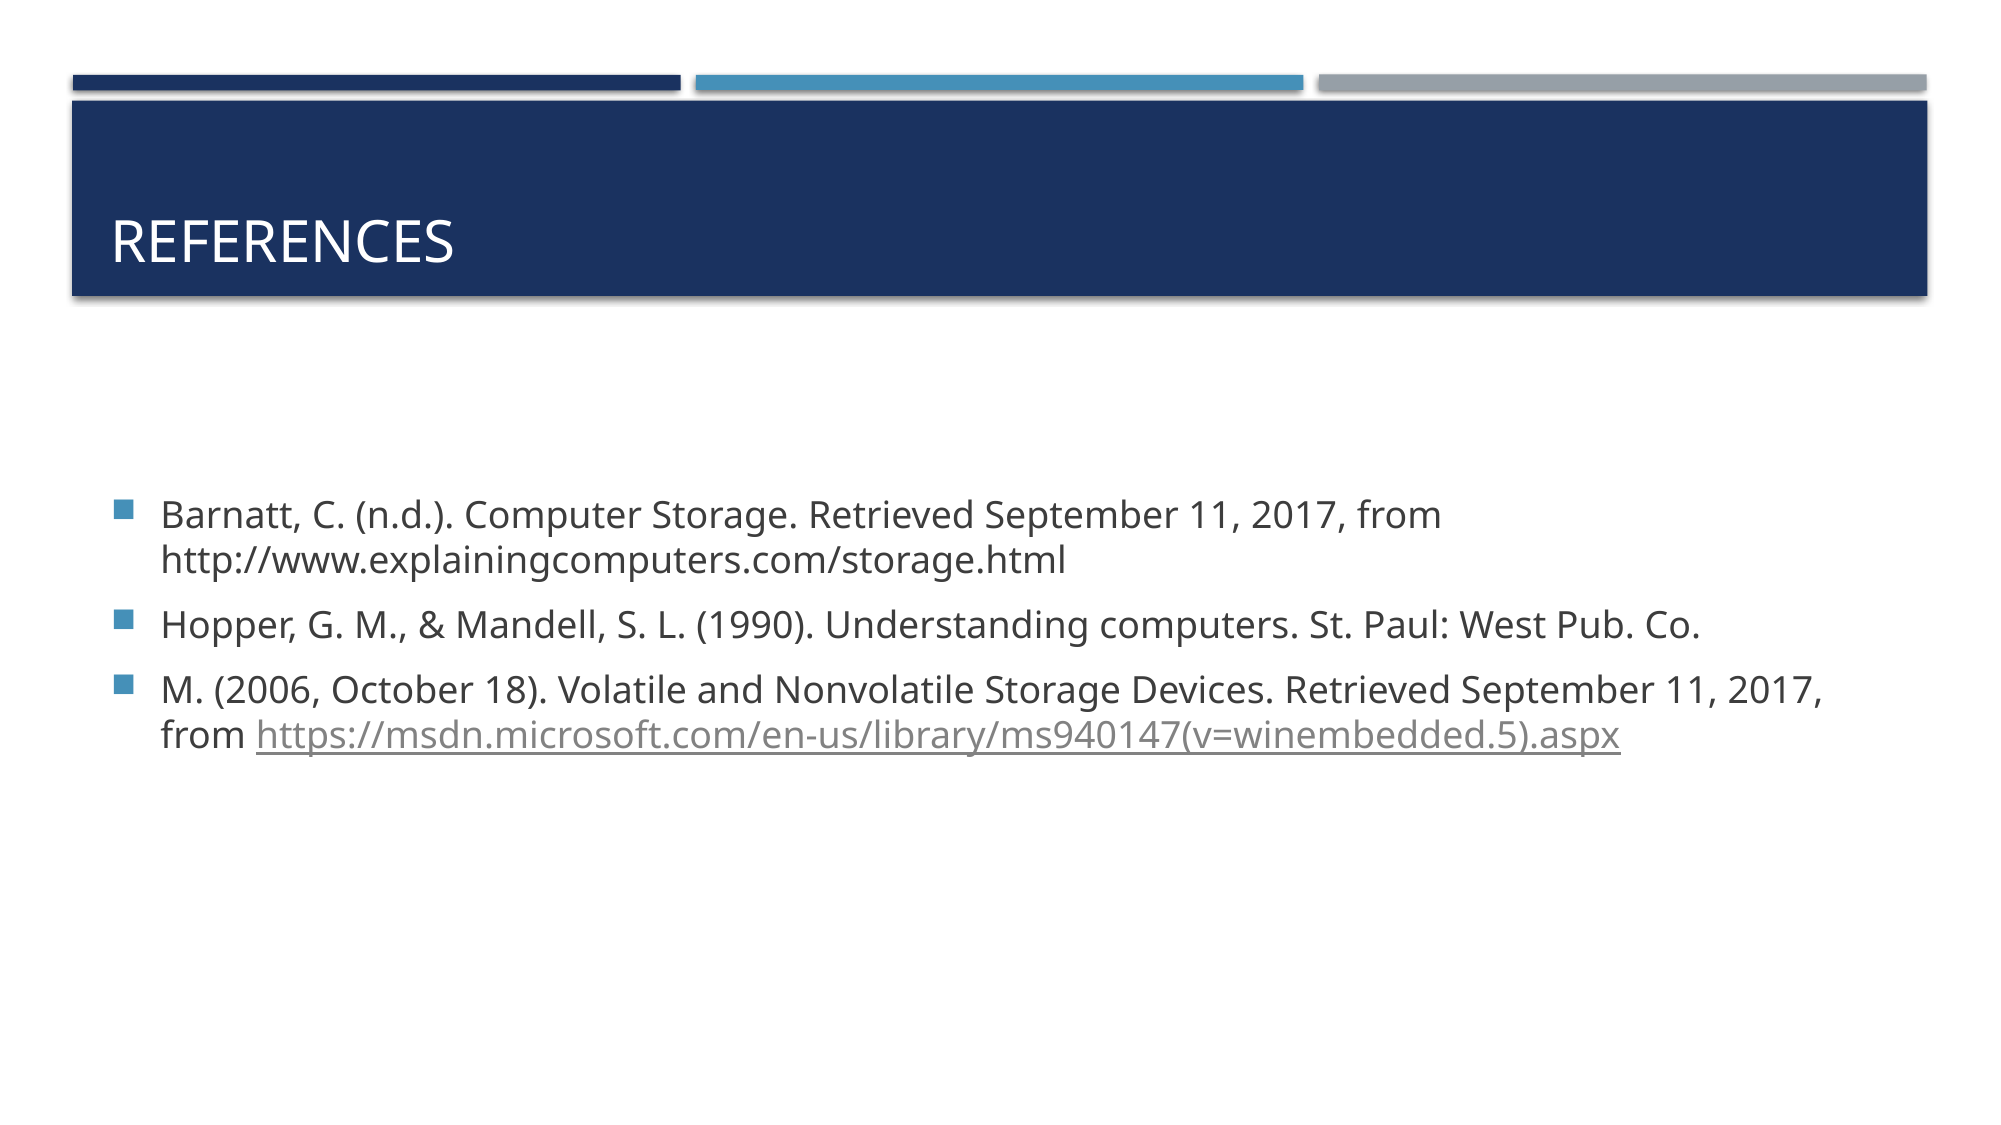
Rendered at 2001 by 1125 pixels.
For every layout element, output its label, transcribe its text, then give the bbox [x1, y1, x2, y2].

list Barnatt, C. (n.d.). Computer Storage. Retrieved September 11, 2017, from http://www.explainingcomputers.com/storage.html Hopper, G. M., & Mandell, S. L. (1990). Understanding computers. St. Paul: West Pub. Co. M. (2006, October 18). Volatile and Nonvolatile Storage Devices. Retrieved September 11, 2017, from https://msdn.microsoft.com/en-us/library/ms940147(v=winembedded.5).aspx [95, 357, 1905, 962]
title references [95, 115, 1905, 282]
